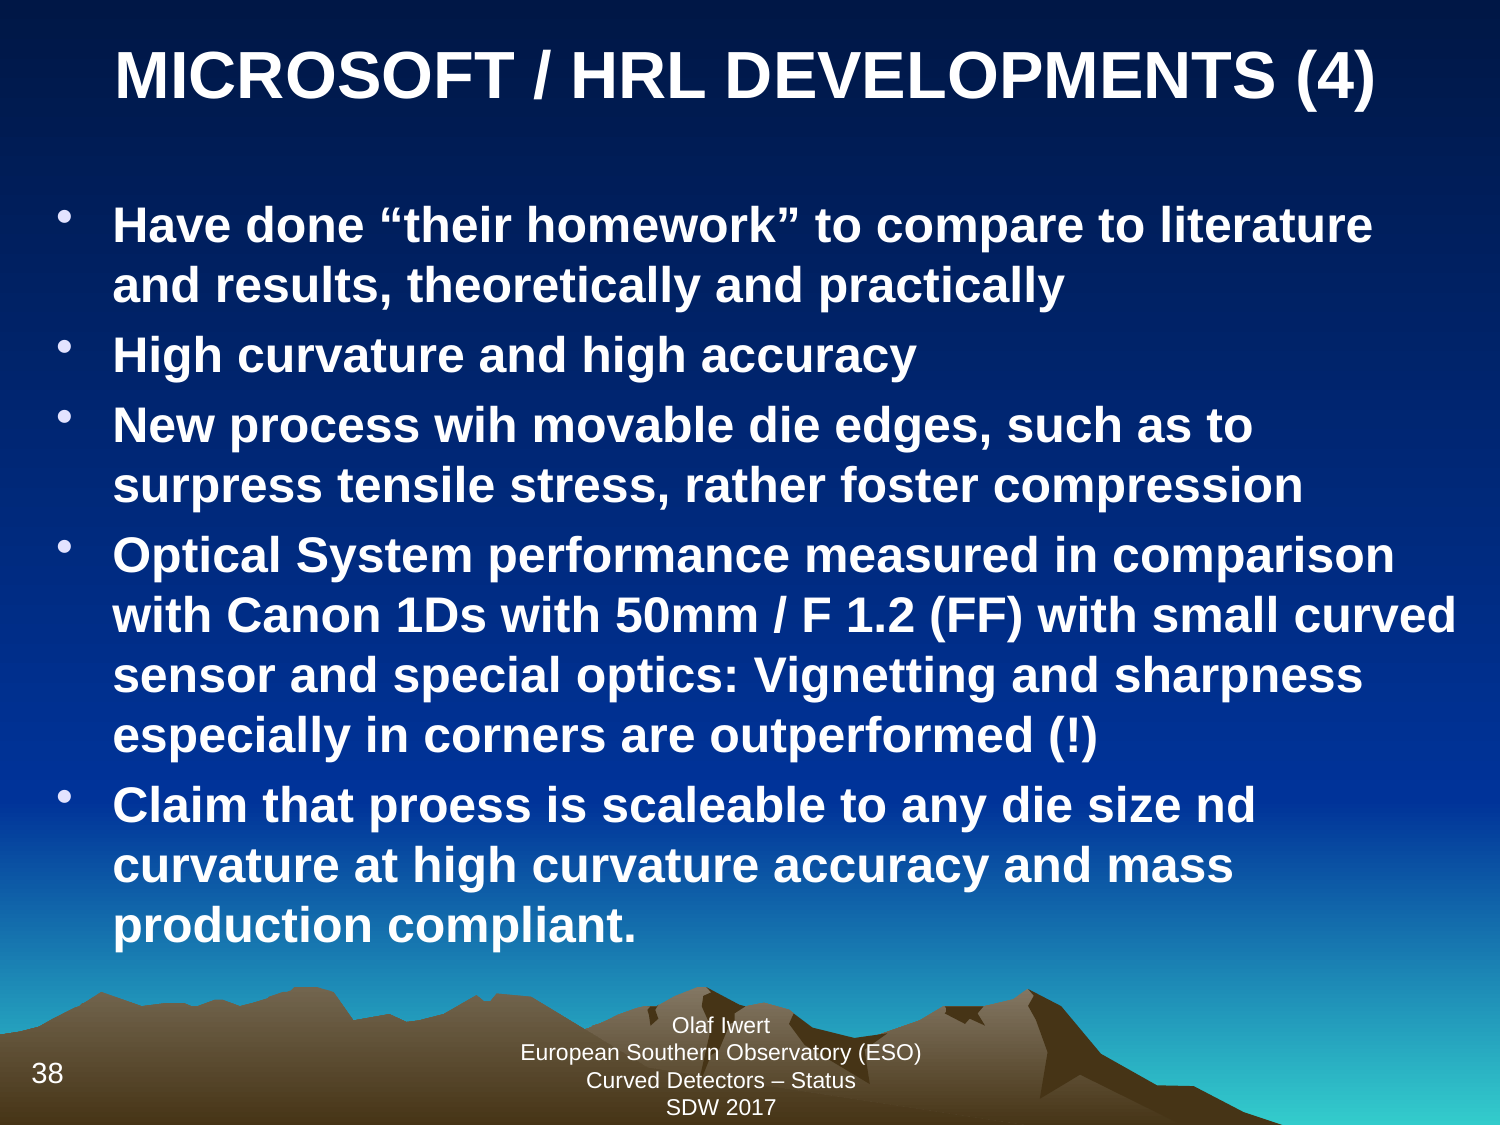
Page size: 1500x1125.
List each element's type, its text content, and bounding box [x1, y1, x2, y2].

text_box Have done “their homework” to compare to literature and results, theoretically and practically High curvature and high accuracy New process wih movable die edges, such as to surpress tensile stress, rather foster compression Optical System performance measured in comparison with Canon 1Ds with 50mm / F 1.2 (FF) with small curved sensor and special optics: Vignetting and sharpness especially in corners are outperformed (!) Claim that proess is scaleable to any die size nd curvature at high curvature accuracy and mass production compliant. [41, 19, 1483, 126]
text_box MICROSOFT / HRL DEVELOPMENTS (4) [100, 23, 1430, 131]
